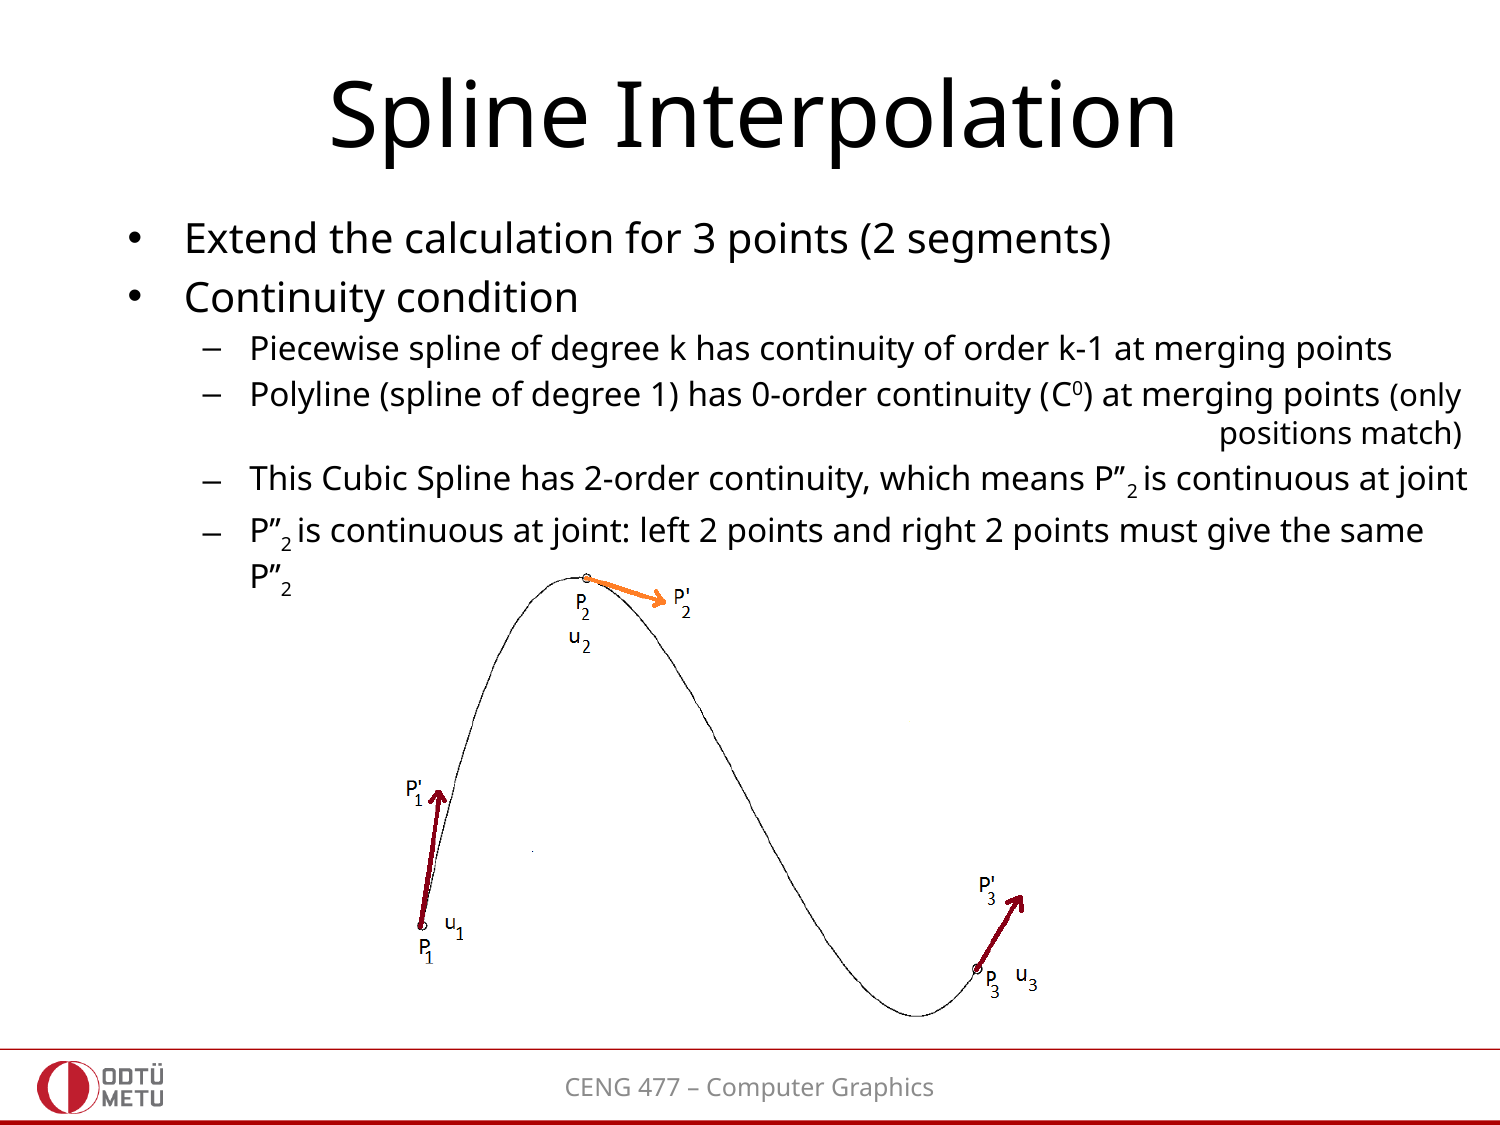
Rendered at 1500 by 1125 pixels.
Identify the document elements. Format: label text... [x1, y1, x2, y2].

list Extend the calculation for 3 points (2 segments) Continuity condition Piecewise spline of degree k has continuity of order k-1 at merging points Polyline (spline of degree 1) has 0-order continuity (C0) at merging points (only positions match) This Cubic Spline has 2-order continuity, which means P’’2 is continuous at joint P’’2 is continuous at joint: left 2 points and right 2 points must give the same P’’2 [112, 204, 1488, 900]
footer CENG 477 – Computer Graphics [512, 1056, 988, 1117]
picture [399, 562, 1046, 1018]
title Spline Interpolation [115, 16, 1396, 204]
picture [37, 1061, 163, 1114]
